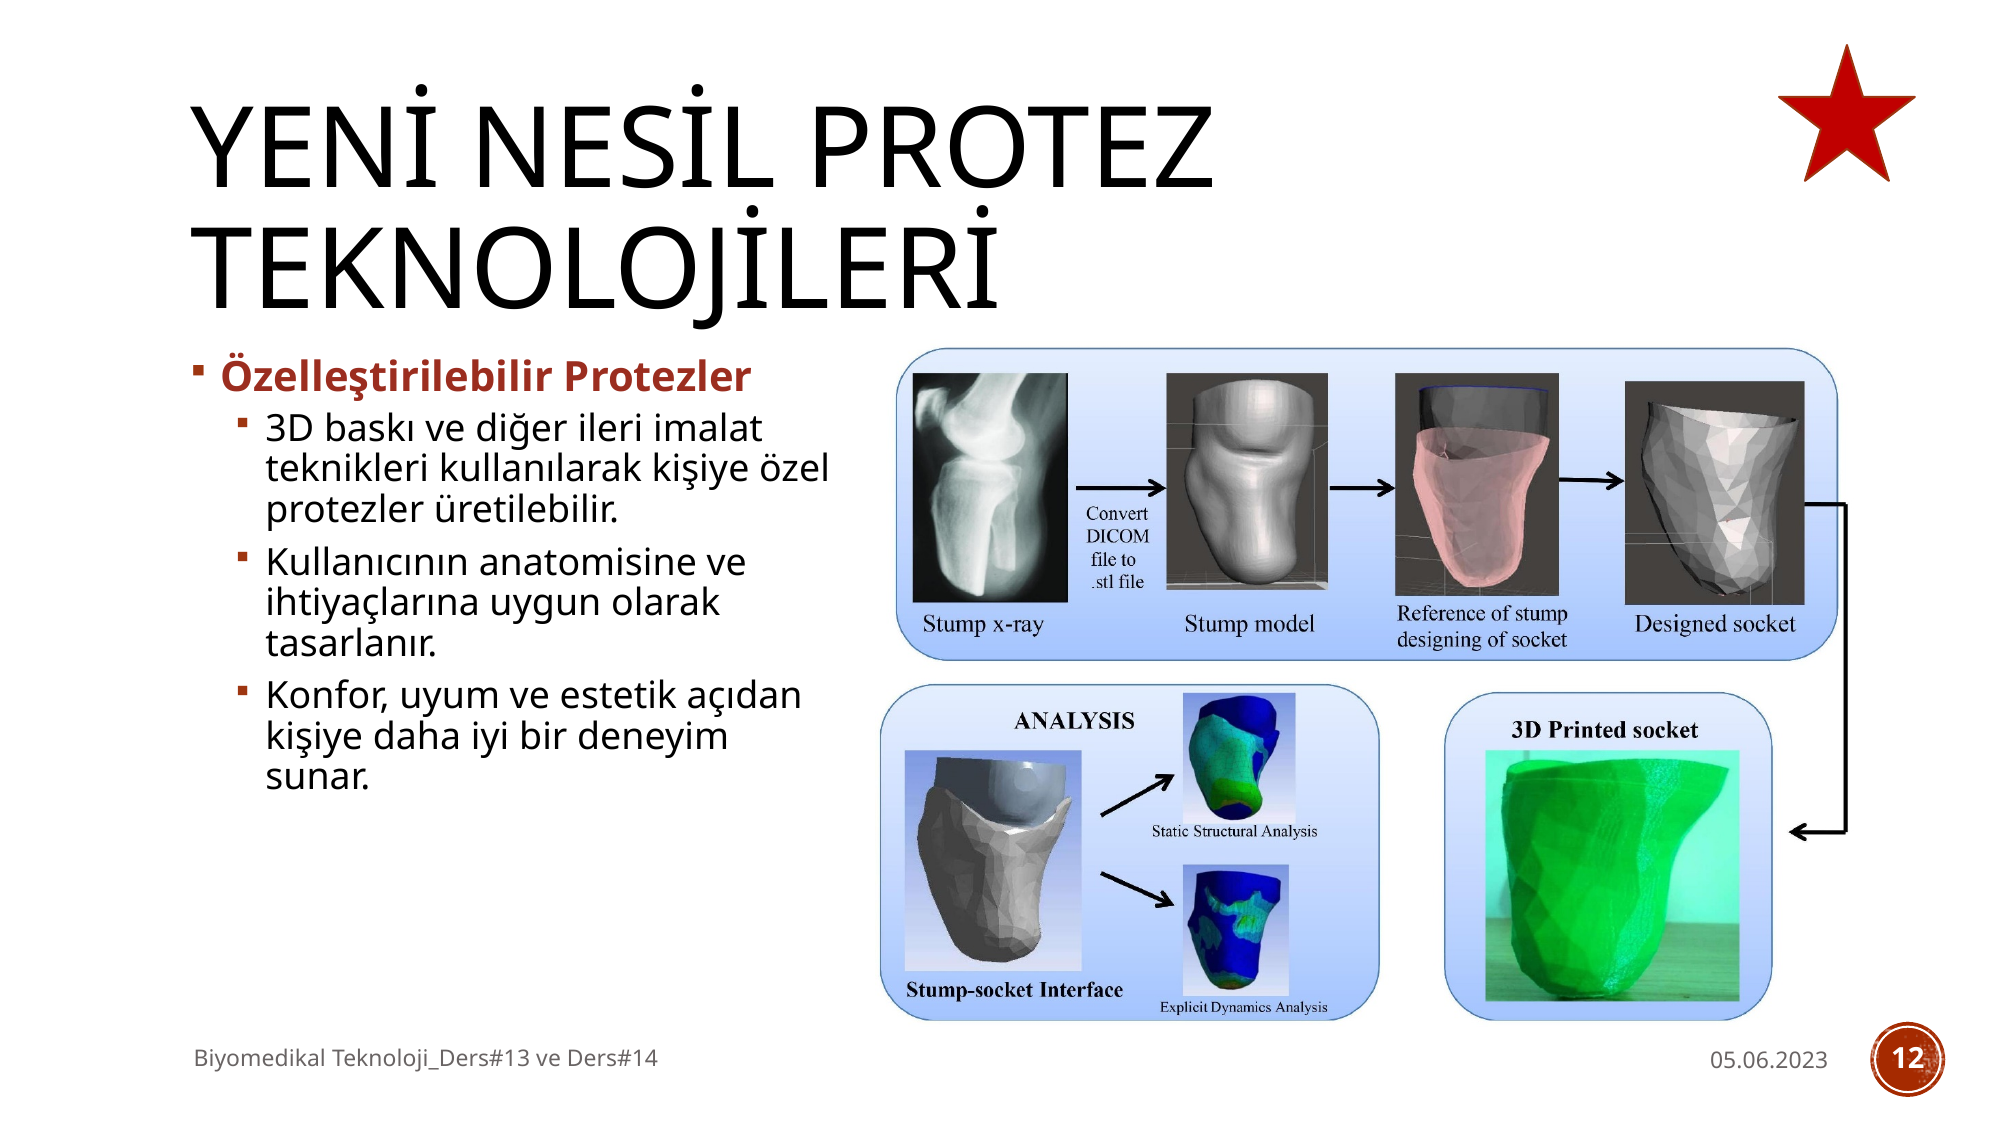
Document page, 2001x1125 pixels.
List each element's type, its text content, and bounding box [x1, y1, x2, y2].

title Yeni nesil protez teknolojileri [175, 79, 1826, 344]
slide_number 12 [1855, 1028, 1961, 1089]
footer Biyomedikal Teknoloji_Ders#13 ve Ders#14 [178, 1028, 1217, 1089]
list Özelleştirilebilir Protezler 3D baskı ve diğer ileri imalat teknikleri kullanılarak kişiye özel protezler üretilebilir. Kullanıcının anatomisine ve ihtiyaçlarına uygun olarak tasarlanır. Konfor, uyum ve estetik açıdan kişiye daha iyi bir deneyim sunar. [175, 348, 852, 1013]
text_box [1778, 44, 1916, 182]
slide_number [1306, 1028, 1844, 1089]
picture [875, 339, 1856, 1027]
